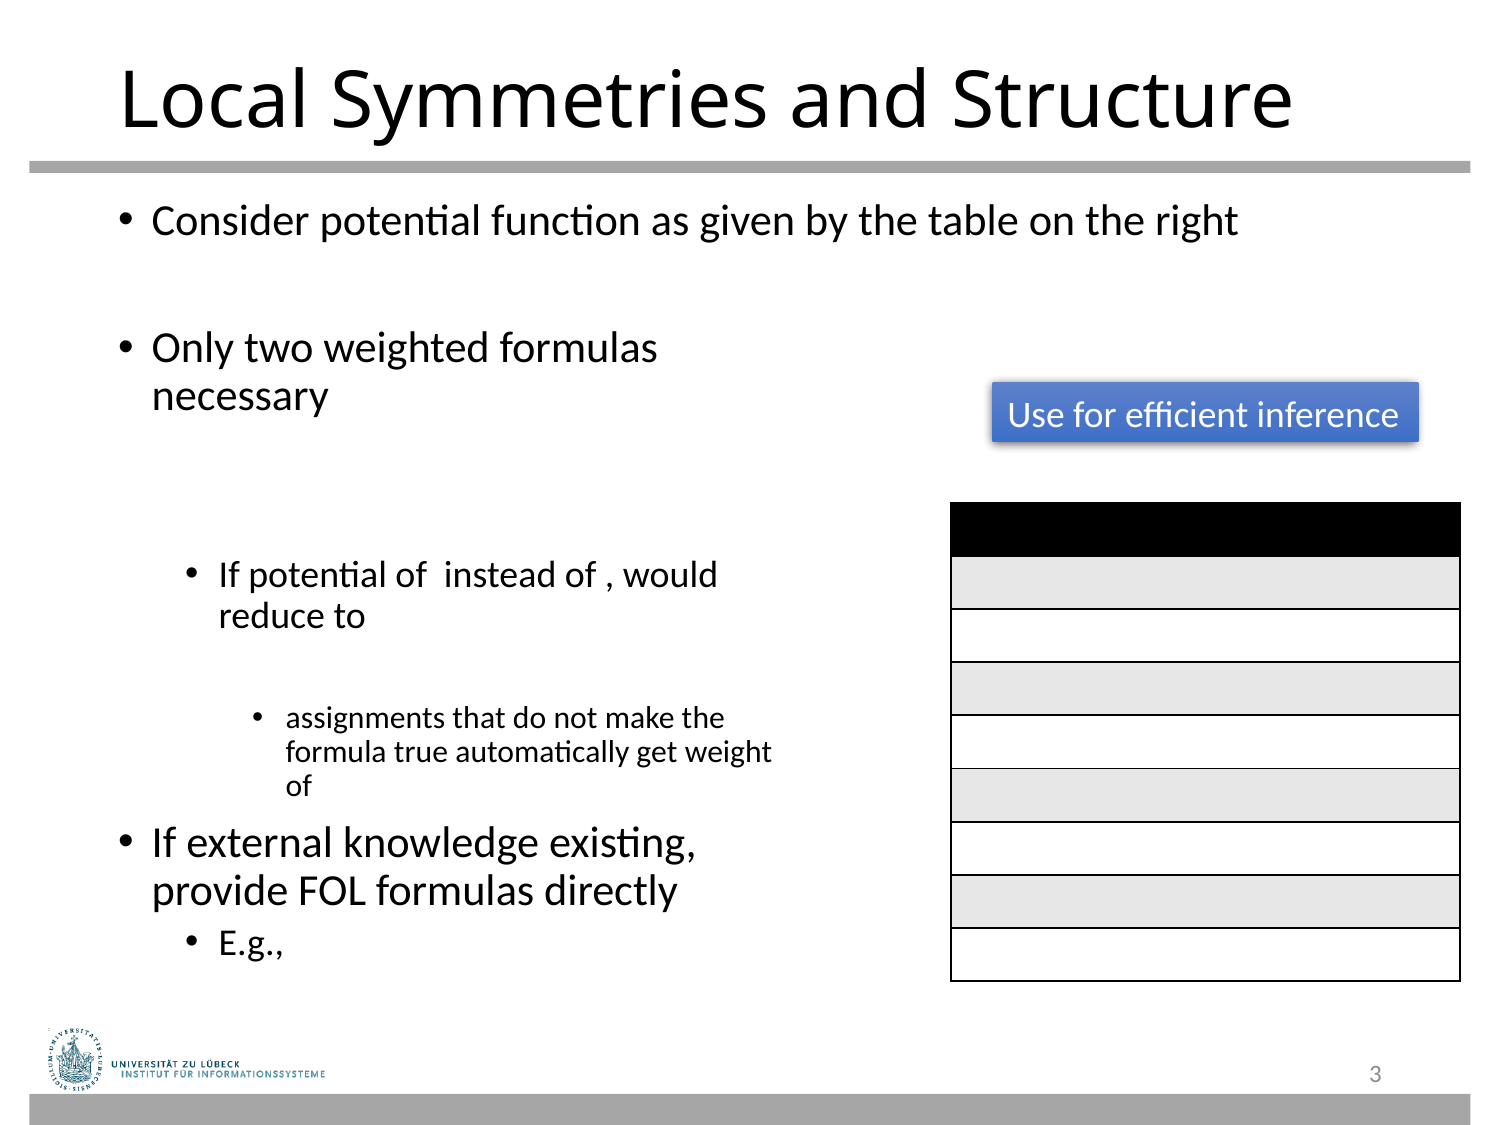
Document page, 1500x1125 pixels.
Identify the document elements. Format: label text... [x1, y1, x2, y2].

title Local Symmetries and Structure [103, 42, 1397, 161]
text_box Use for efficient inference [992, 382, 1419, 442]
slide_number 3 [1059, 1042, 1397, 1103]
